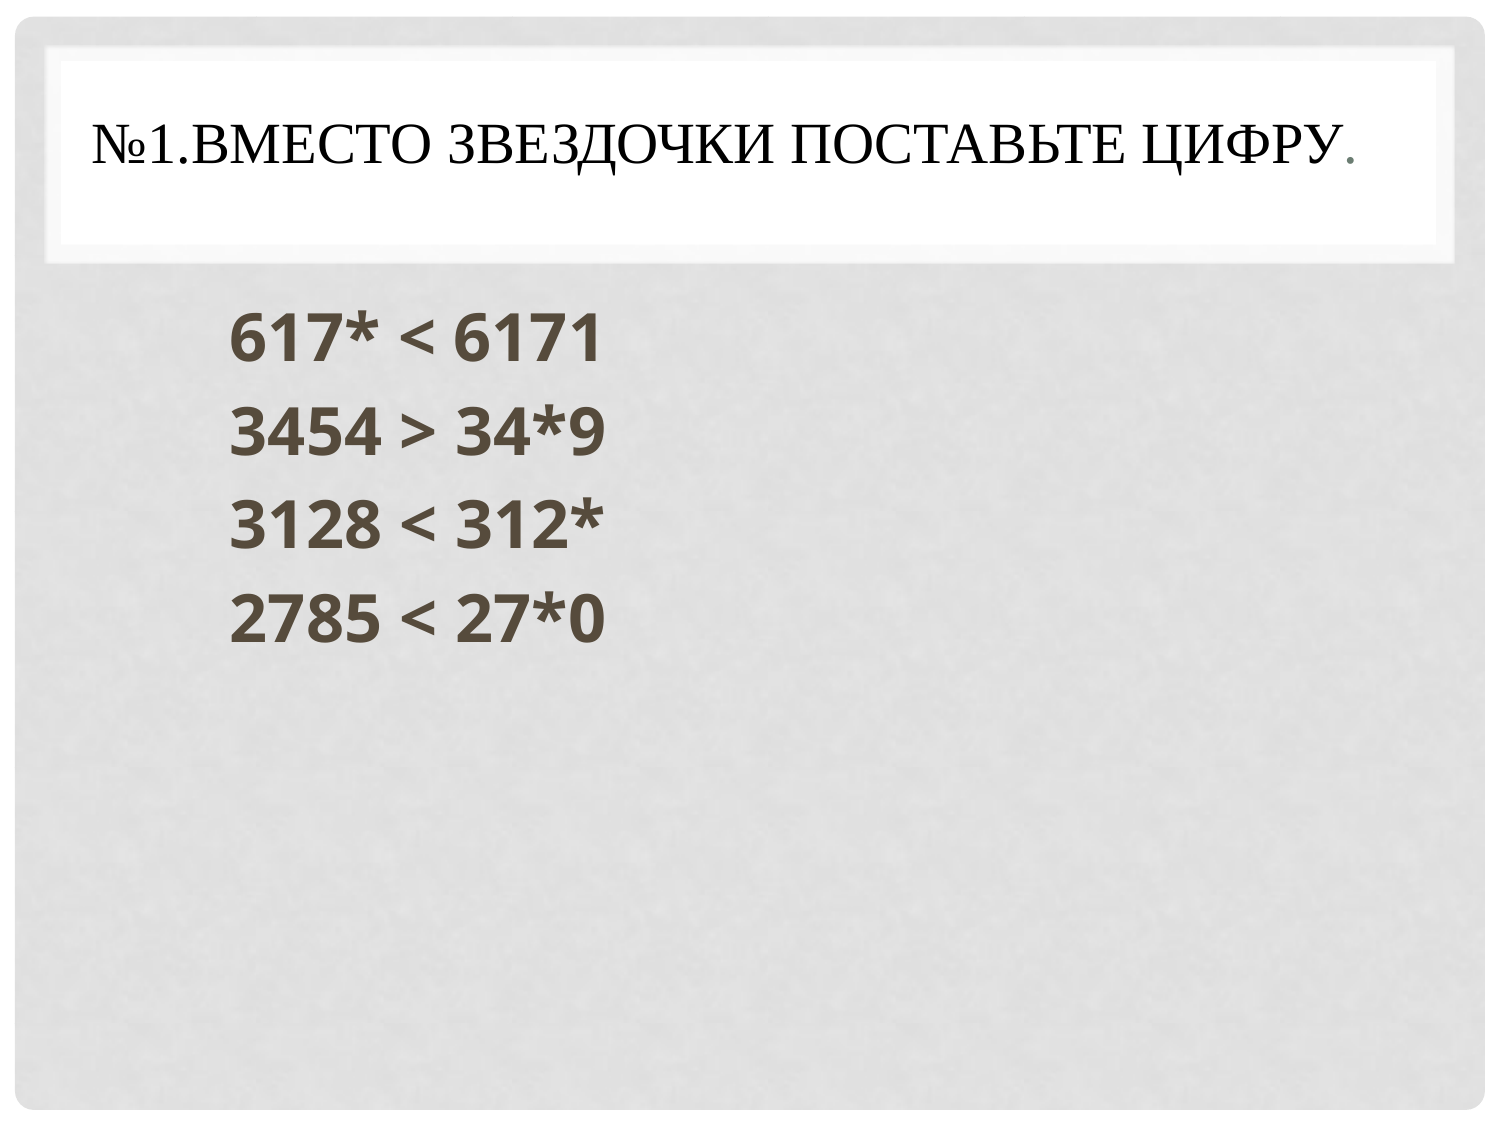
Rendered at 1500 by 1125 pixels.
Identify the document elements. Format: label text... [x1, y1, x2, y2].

list 617* < 6171 3454 > 34*9 3128 < 312* 2785 < 27*0 [75, 287, 1425, 1005]
title №1.вместо звездочки поставьте цифру. [76, 54, 1432, 225]
